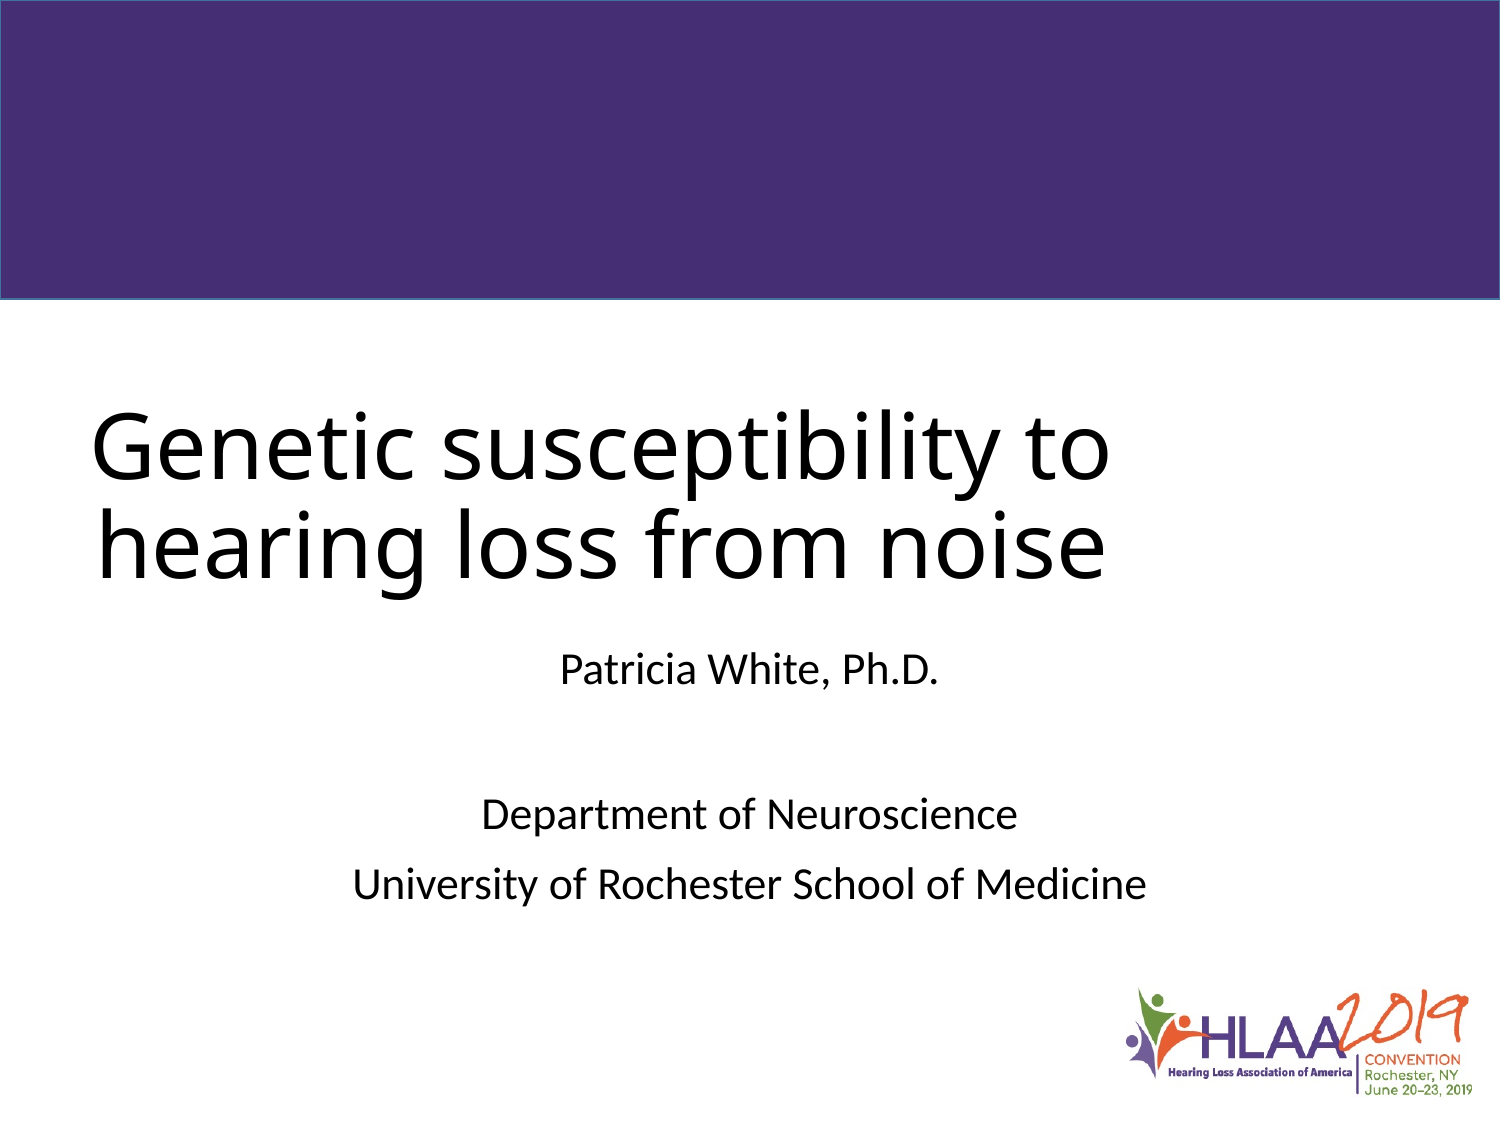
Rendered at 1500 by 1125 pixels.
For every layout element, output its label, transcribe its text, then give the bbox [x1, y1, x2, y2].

title Genetic susceptibility to hearing loss from noise [70, 228, 1134, 606]
picture [1126, 987, 1472, 1097]
subtitle Patricia White, Ph.D. Department of Neuroscience University of Rochester School of Medicine [225, 637, 1275, 983]
